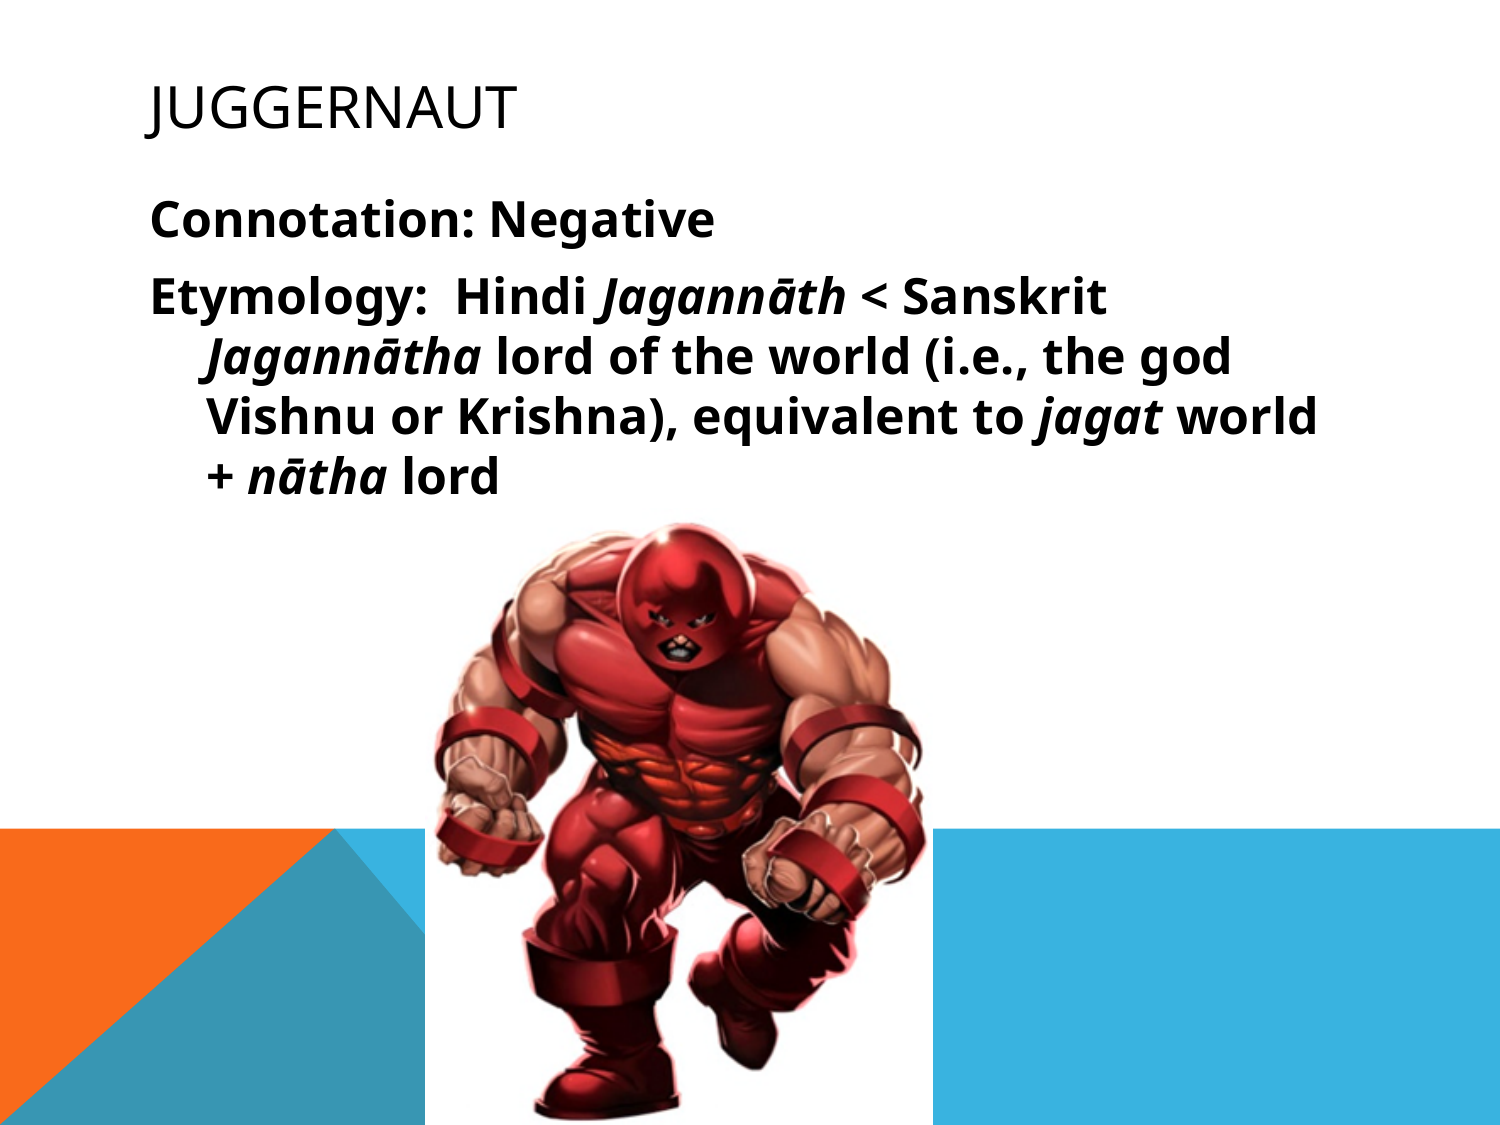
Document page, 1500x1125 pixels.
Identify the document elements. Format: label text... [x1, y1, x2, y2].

title Juggernaut [134, 59, 1369, 150]
picture [424, 508, 933, 1125]
list Connotation: Negative Etymology: Hindi Jagannāth < Sanskrit Jagannātha lord of the world (i.e., the god Vishnu or Krishna), equivalent to jagat world + nātha lord [134, 180, 1369, 768]
